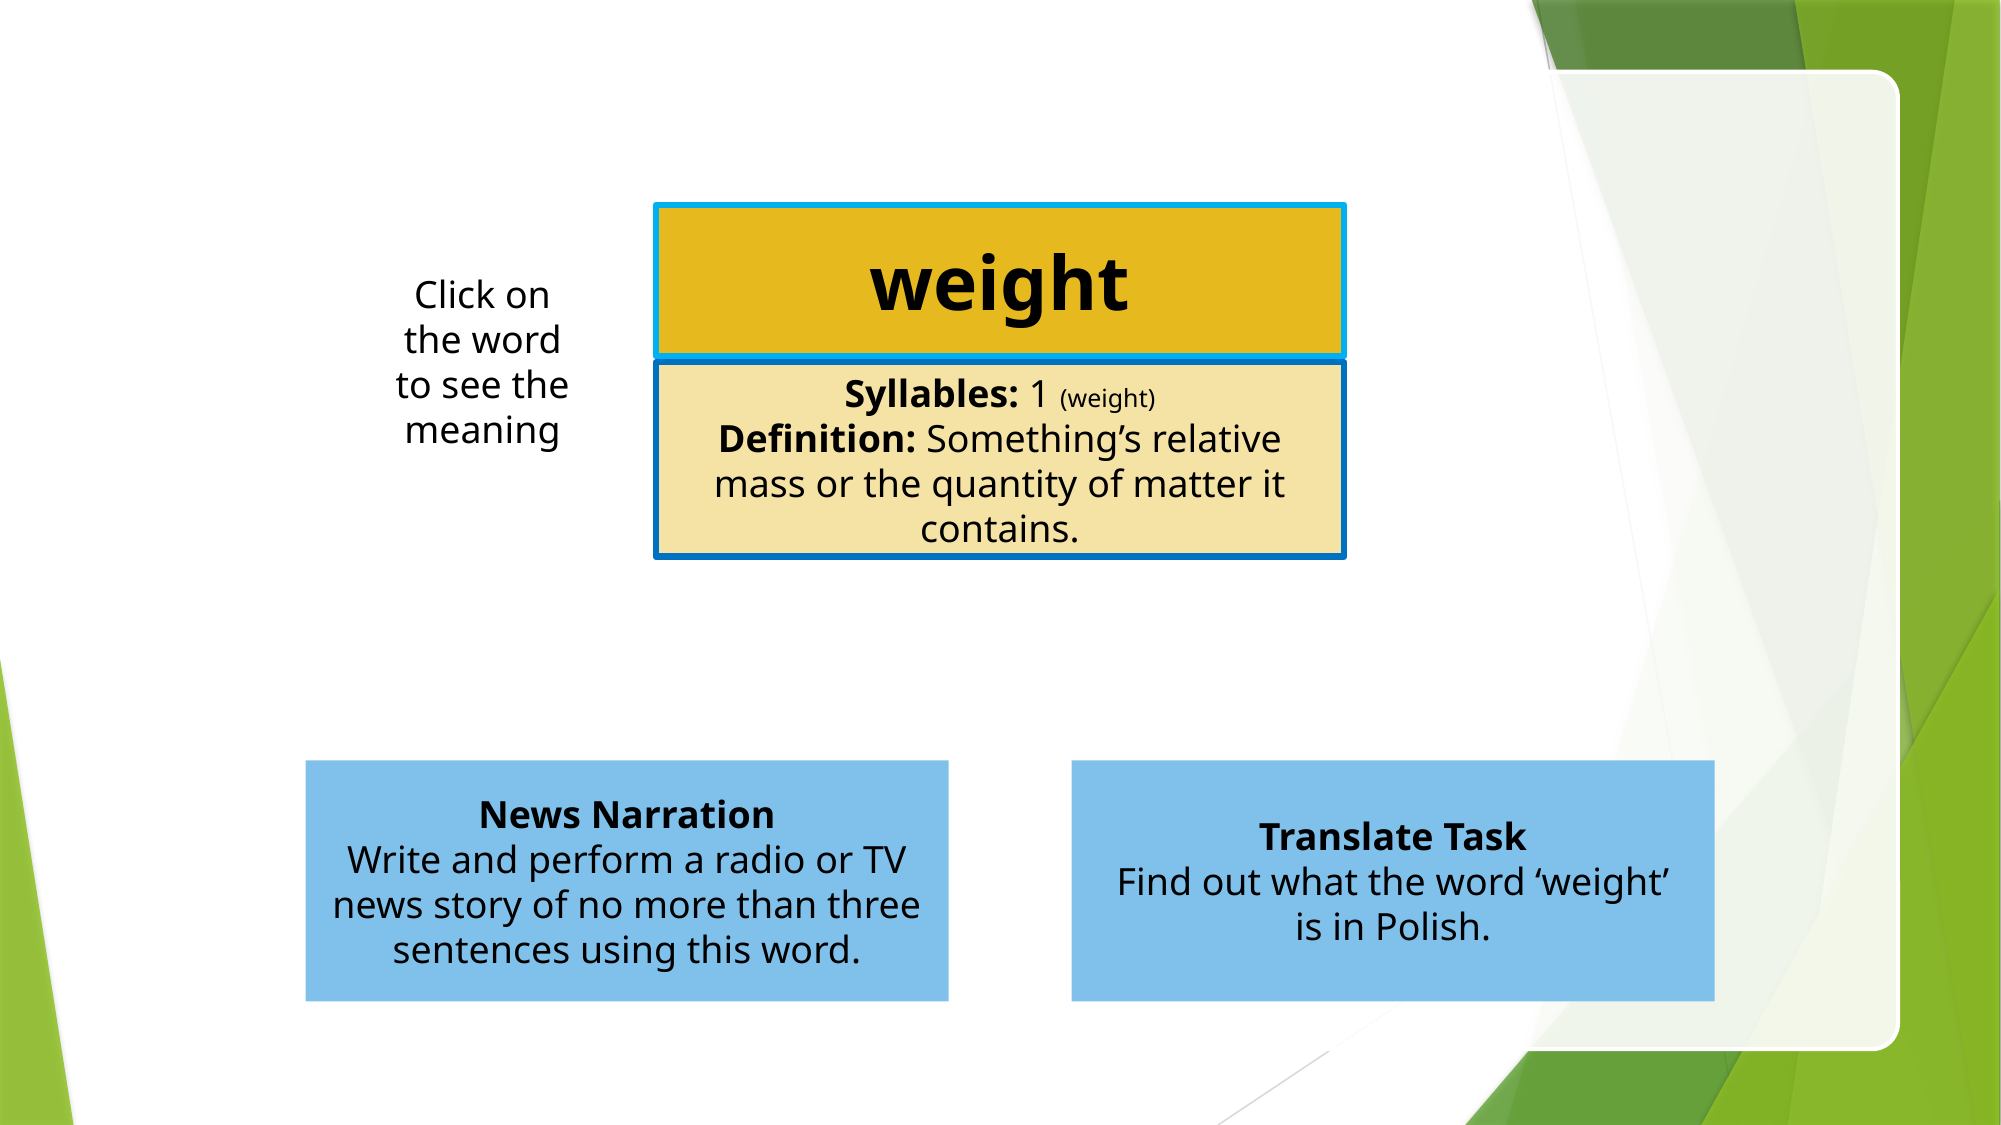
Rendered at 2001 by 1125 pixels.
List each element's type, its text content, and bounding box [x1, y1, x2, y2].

text_box News Narration Write and perform a radio or TV news story of no more than three sentences using this word. [305, 760, 949, 1002]
text_box weight [655, 204, 1345, 356]
text_box Click on the word to see the meaning [374, 263, 591, 459]
text_box Syllables: 1 (weight) Definition: Something’s relative mass or the quantity of matter it contains. [655, 362, 1345, 557]
text_box Translate Task Find out what the word ‘weight’ is in Polish. [1071, 760, 1715, 1002]
